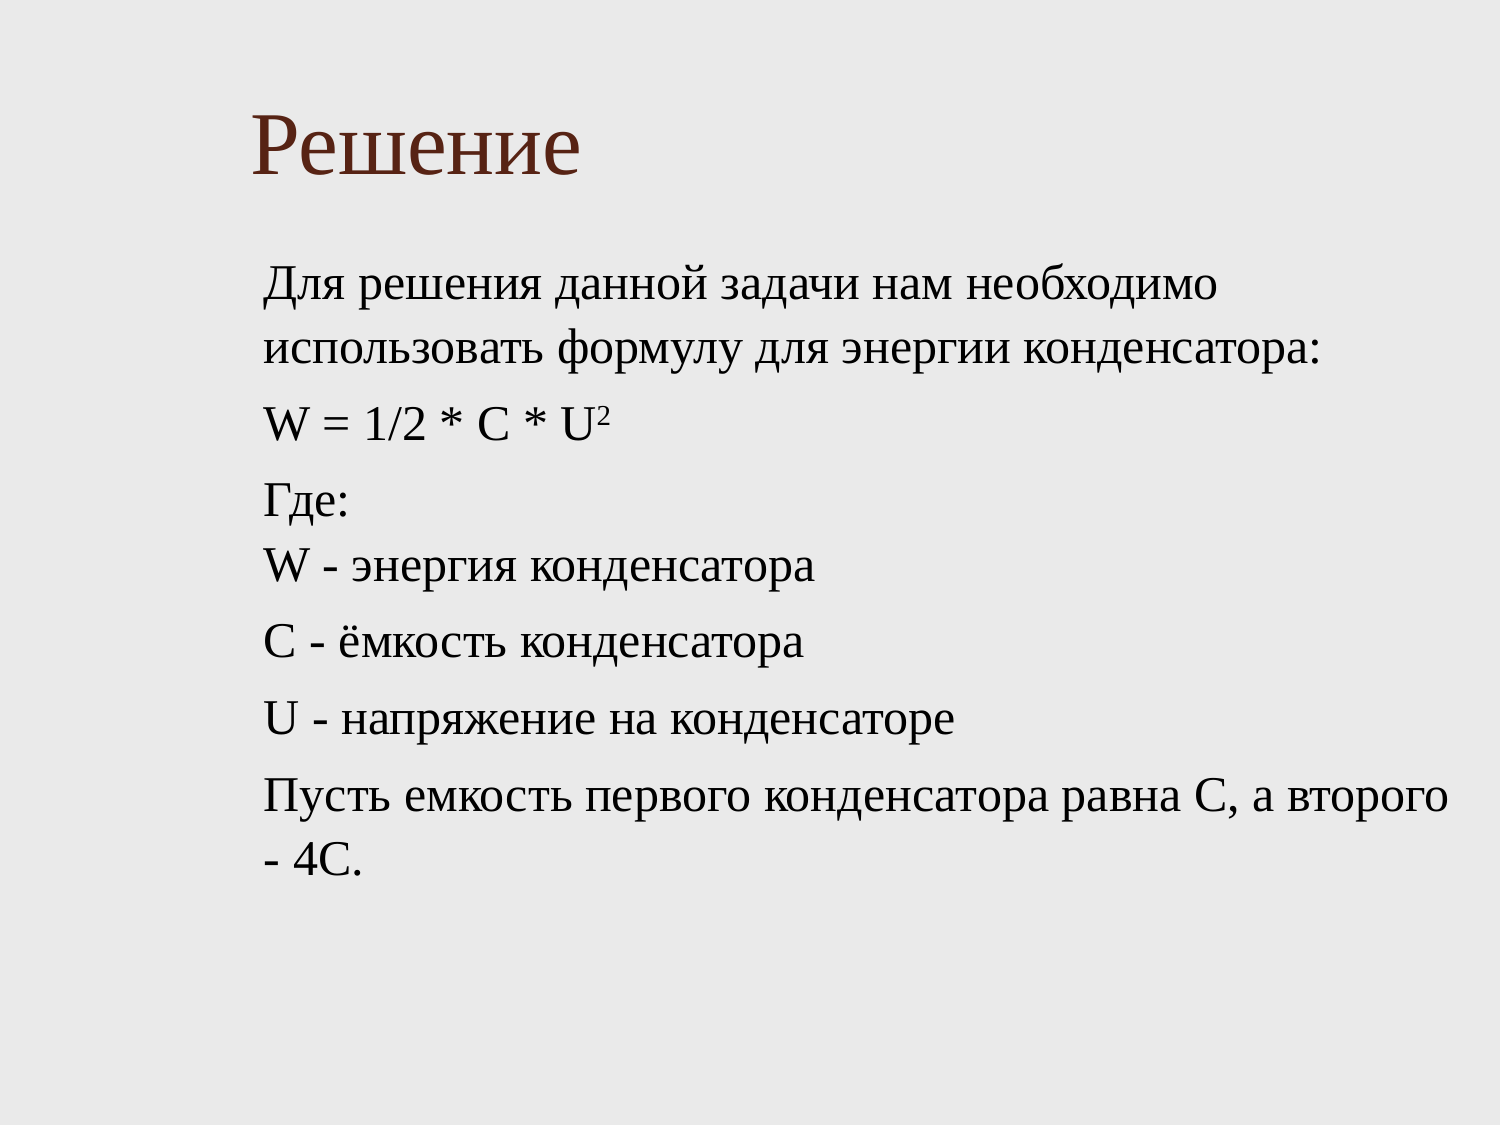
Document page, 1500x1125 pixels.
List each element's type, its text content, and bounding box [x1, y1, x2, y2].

title Решение [235, 45, 1466, 233]
list Для решения данной задачи нам необходимо использовать формулу для энергии конденсатора: W = 1/2 * C * U2 Где: W - энергия конденсатора C - ёмкость конденсатора U - напряжение на конденсаторе Пусть емкость первого конденсатора равна C, а второго - 4C. [235, 237, 1466, 1026]
